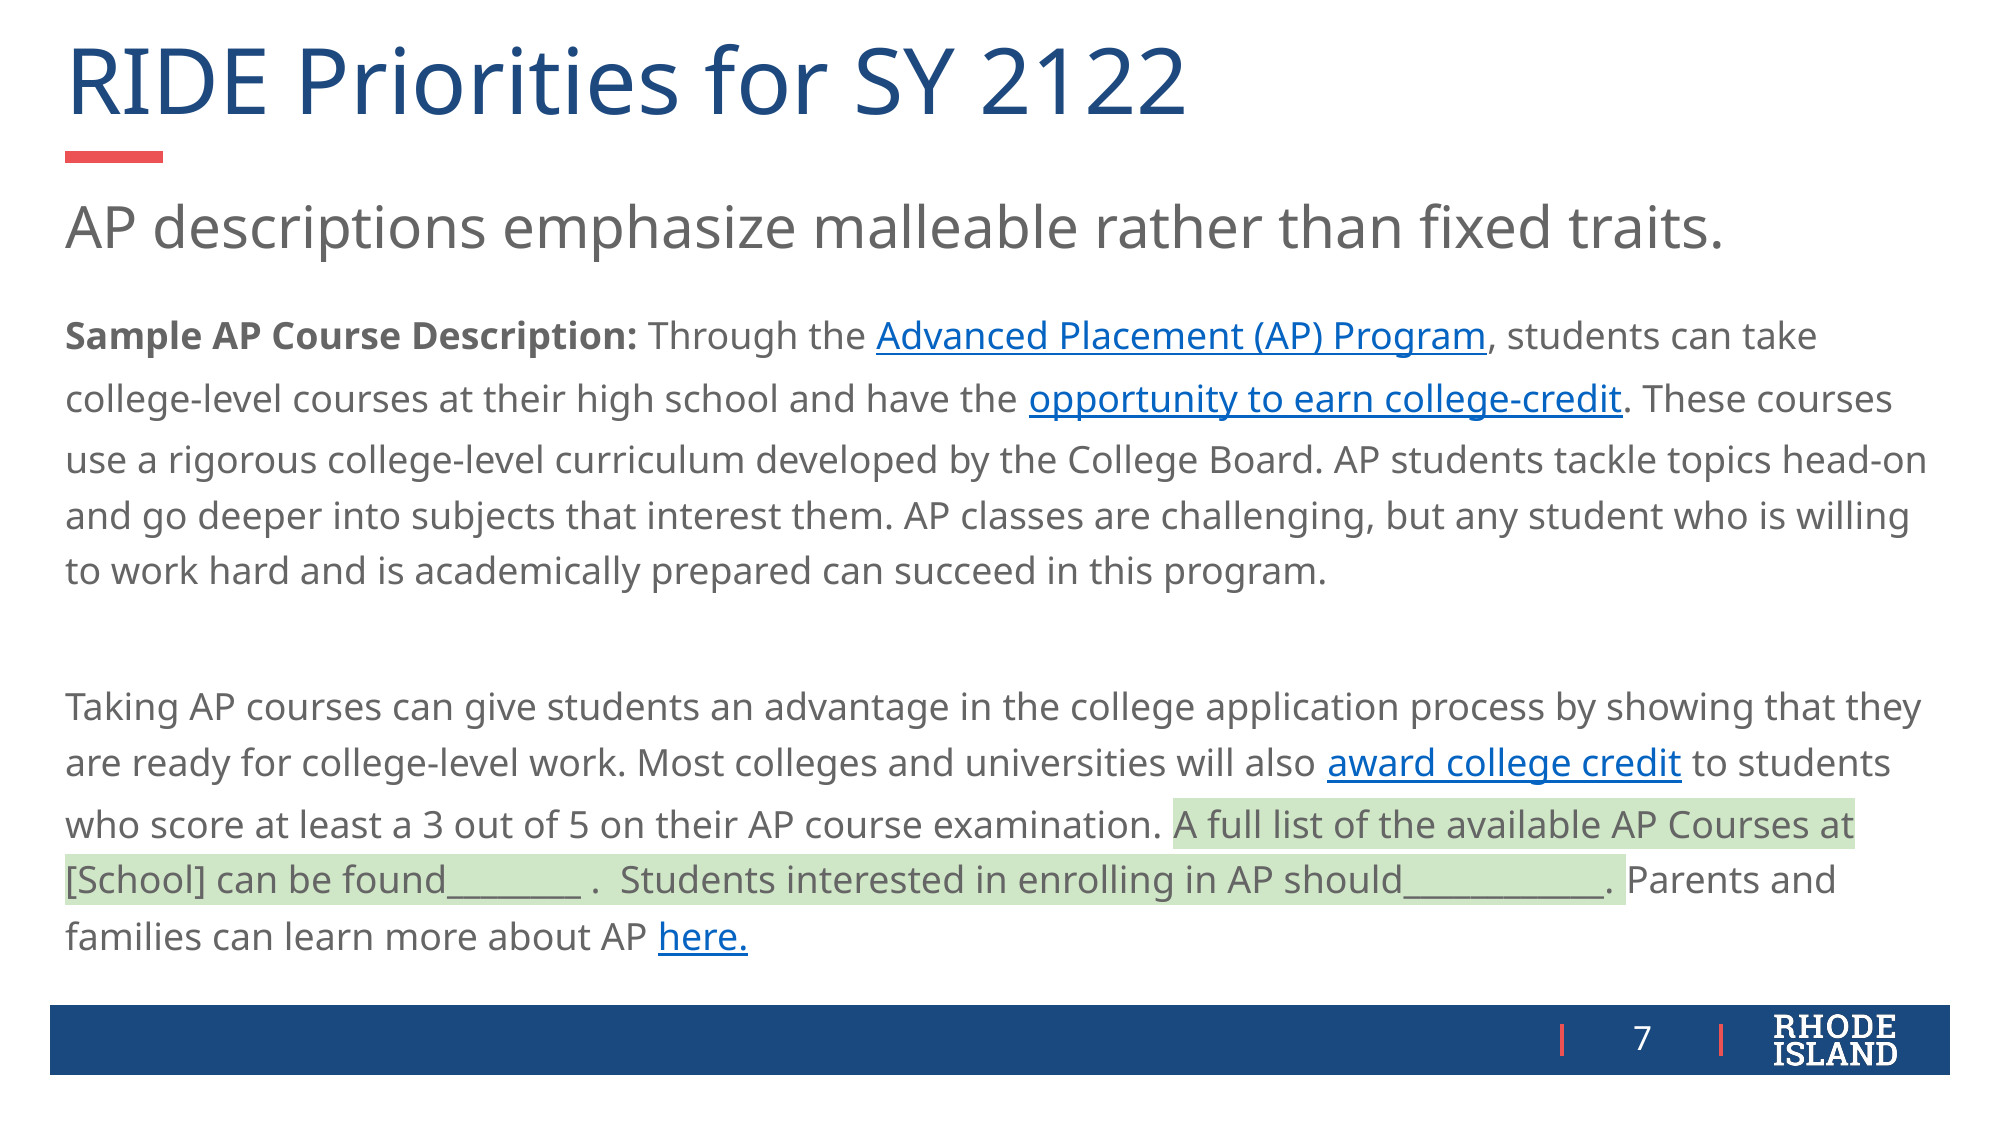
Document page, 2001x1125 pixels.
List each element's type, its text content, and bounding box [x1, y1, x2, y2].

list AP descriptions emphasize malleable rather than fixed traits. [50, 167, 1950, 292]
title RIDE Priorities for SY 2122 [50, 28, 1950, 144]
list Sample AP Course Description: Through the Advanced Placement (AP) Program, students can take college-level courses at their high school and have the opportunity to earn college-credit. These courses use a rigorous college-level curriculum developed by the College Board. AP students tackle topics head-on and go deeper into subjects that interest them. AP classes are challenging, but any student who is willing to work hard and is academically prepared can succeed in this program. Taking AP courses can give students an advantage in the college application process by showing that they are ready for college-level work. Most colleges and universities will also award college credit to students who score at least a 3 out of 5 on their AP course examination. A full list of the available AP Courses at [School] can be found________ . Students interested in enrolling in AP should____________. Parents and families can learn more about AP here. [50, 292, 1950, 950]
picture [1774, 1014, 1897, 1066]
slide_number 7 [1594, 1012, 1691, 1068]
